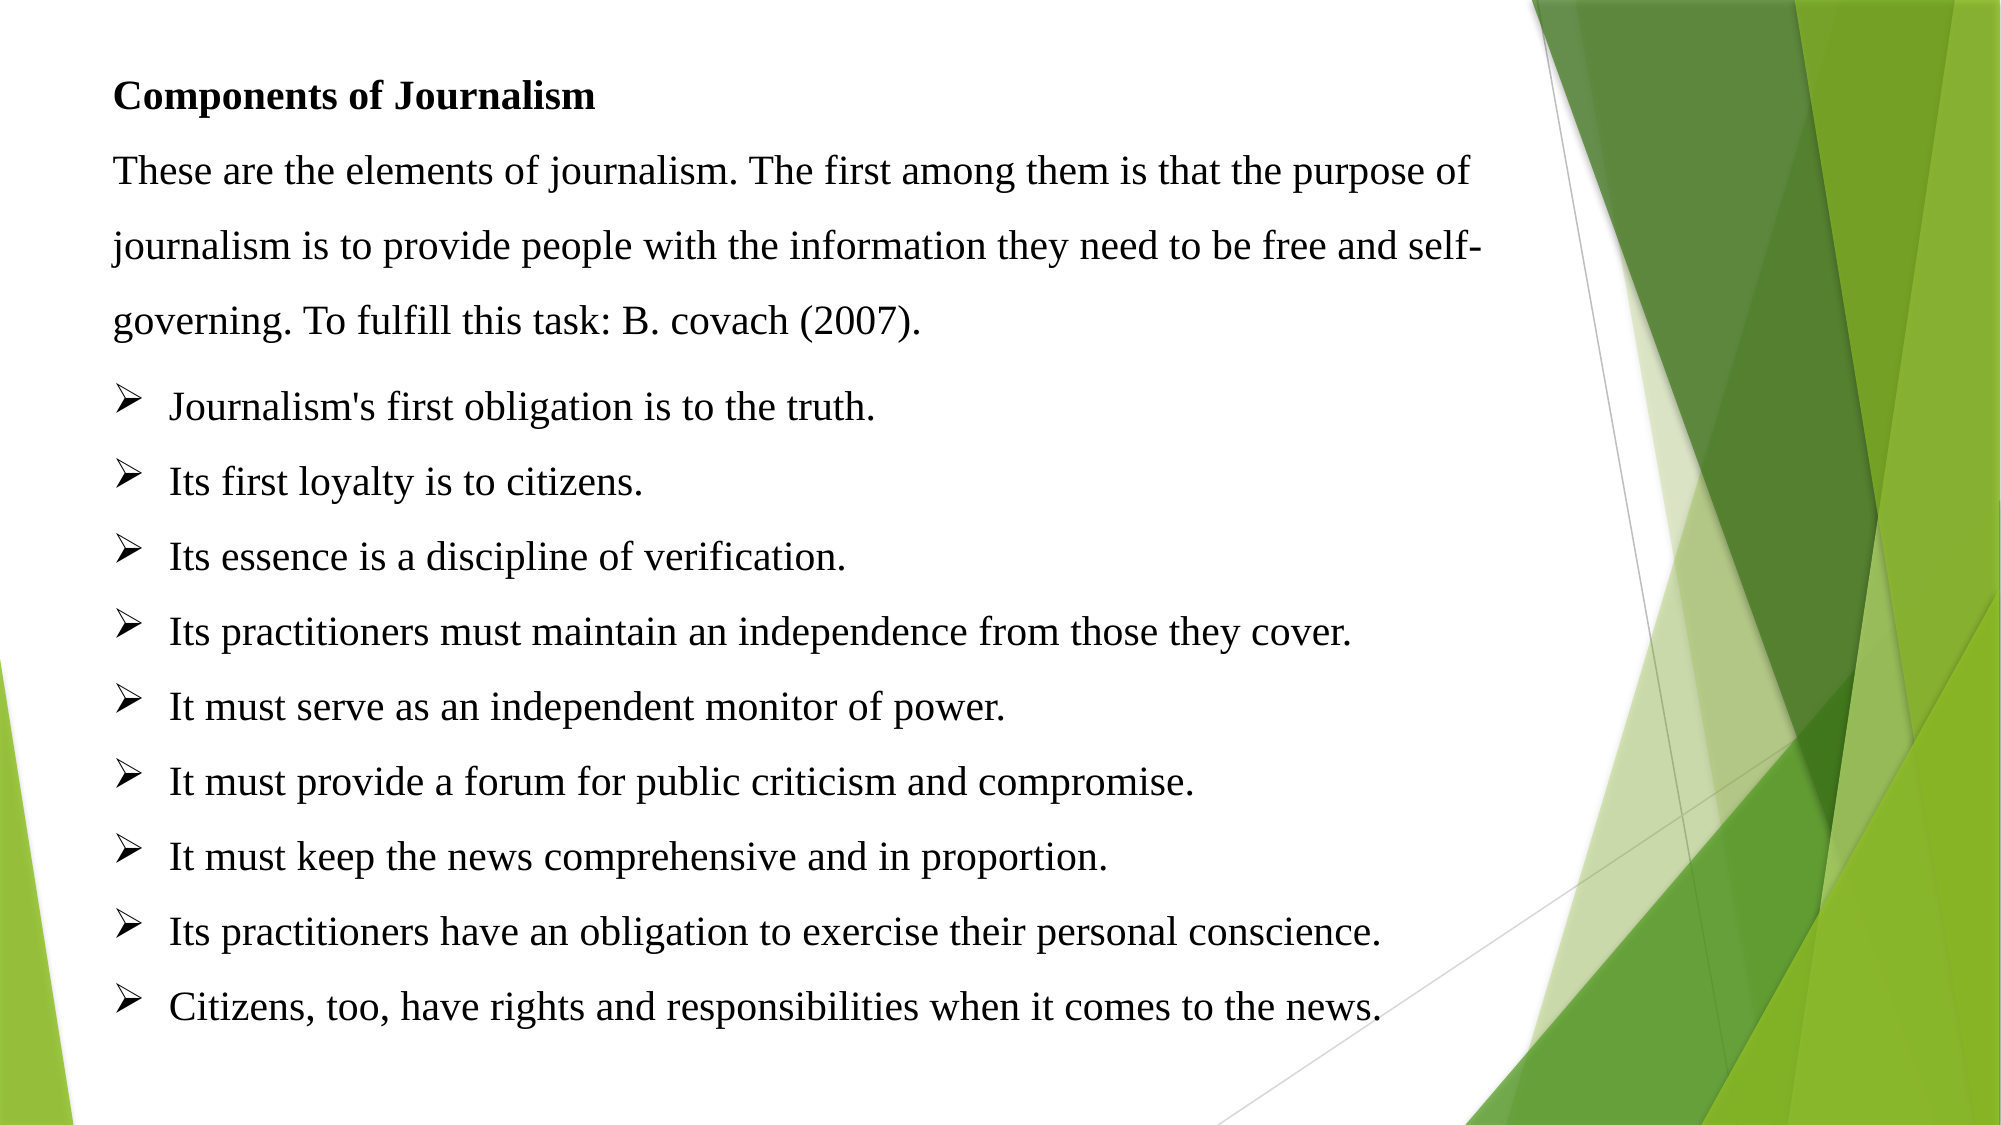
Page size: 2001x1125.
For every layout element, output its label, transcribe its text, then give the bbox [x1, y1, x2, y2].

text_box Components of Journalism These are the elements of journalism. The first among them is that the purpose of journalism is to provide people with the information they need to be free and self-governing. To fulfill this task: B. covach (2007). Journalism's first obligation is to the truth. Its first loyalty is to citizens. Its essence is a discipline of verification. Its practitioners must maintain an independence from those they cover. It must serve as an independent monitor of power. It must provide a forum for public criticism and compromise. It must keep the news comprehensive and in proportion. Its practitioners have an obligation to exercise their personal conscience. Citizens, too, have rights and responsibilities when it comes to the news. [97, 35, 1592, 1036]
